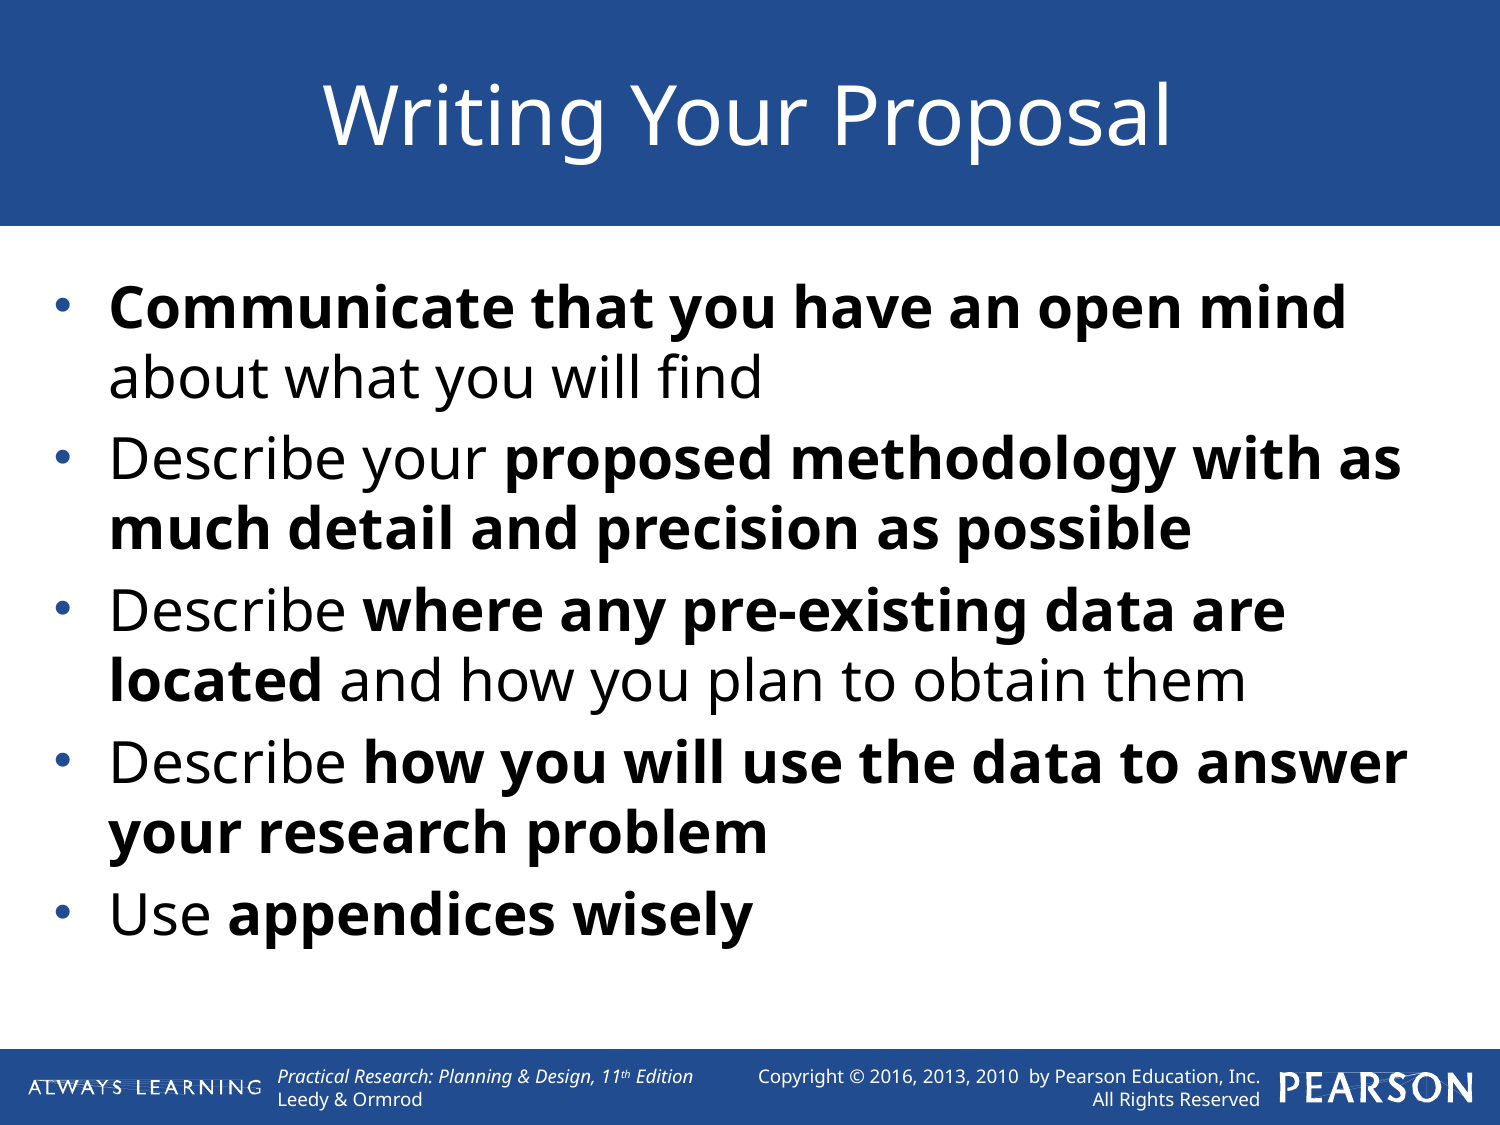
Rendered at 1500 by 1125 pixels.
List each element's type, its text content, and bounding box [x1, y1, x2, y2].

list Communicate that you have an open mind about what you will find Describe your proposed methodology with as much detail and precision as possible Describe where any pre-existing data are located and how you plan to obtain them Describe how you will use the data to answer your research problem Use appendices wisely [37, 262, 1463, 1005]
title Writing Your Proposal [0, 0, 1500, 226]
